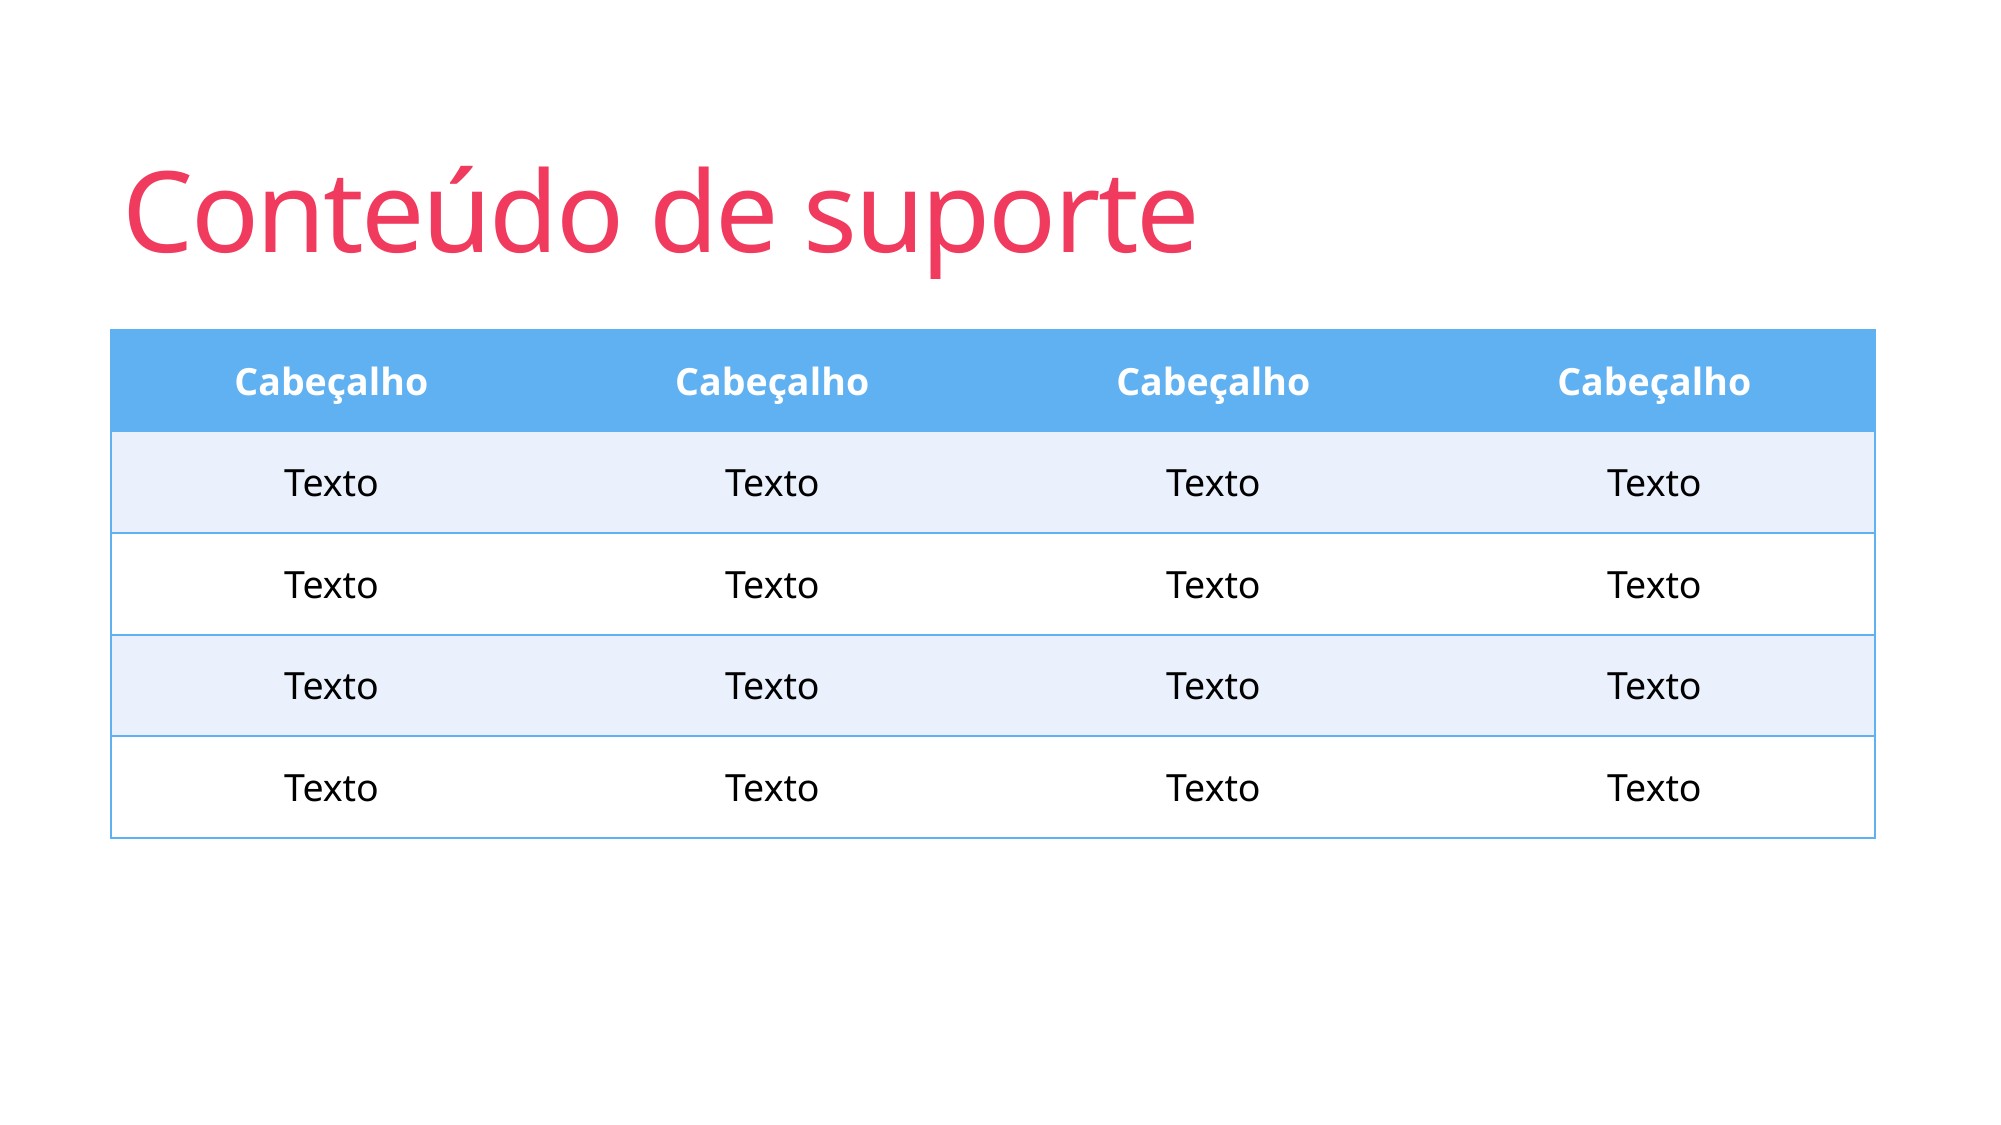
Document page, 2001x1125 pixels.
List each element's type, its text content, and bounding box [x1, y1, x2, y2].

table_header Cabeçalho [112, 331, 552, 431]
table_cell Texto [993, 636, 1434, 735]
table_cell Texto [1434, 432, 1874, 532]
table_cell Texto [112, 432, 552, 532]
table_cell Texto [993, 534, 1434, 634]
table_cell Texto [993, 432, 1434, 532]
table_cell Texto [552, 636, 993, 735]
table_cell Texto [993, 737, 1434, 837]
table_cell Texto [1434, 534, 1874, 634]
table_cell Texto [112, 636, 552, 735]
table_cell Texto [552, 432, 993, 532]
table_header Cabeçalho [993, 331, 1434, 431]
table_cell Texto [1434, 636, 1874, 735]
table_cell Texto [112, 534, 552, 634]
table_cell Texto [112, 737, 552, 837]
table_cell Texto [552, 737, 993, 837]
table_cell Texto [552, 534, 993, 634]
title Conteúdo de suporte [107, 81, 1875, 354]
table_header Cabeçalho [1434, 331, 1874, 431]
table_cell Texto [1434, 737, 1874, 837]
table_header Cabeçalho [552, 331, 993, 431]
